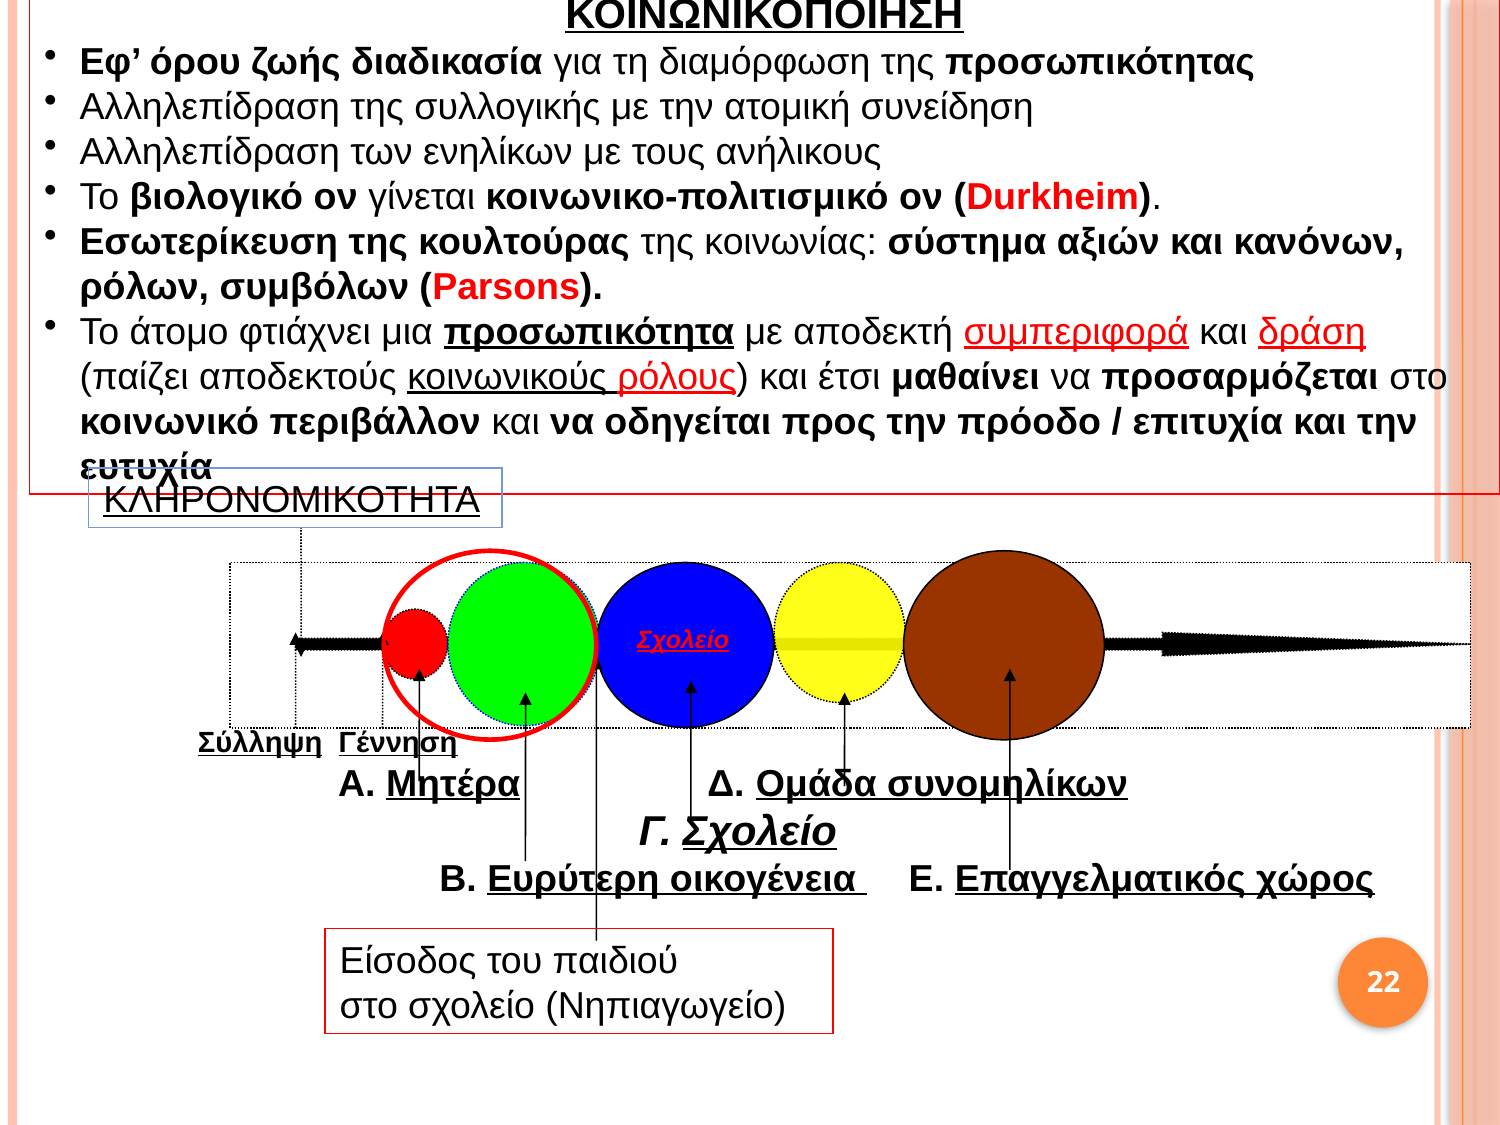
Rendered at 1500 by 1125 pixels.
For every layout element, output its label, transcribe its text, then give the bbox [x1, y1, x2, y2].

text_box [963, 550, 1045, 559]
text_box Σύλληψη Γέννηση Α. Μητέρα Δ. Ομάδα συνομηλίκων Γ. Σχολείο Β. Ευρύτερη οικογένεια Ε. Επαγγελματικός χώρος [597, 737, 1412, 906]
text_box Σύλληψη Γέννηση Α. Μητέρα Δ. Ομάδα συνομηλίκων Γ. Σχολείο Β. Ευρύτερη οικογένεια Ε. Επαγγελματικός χώρος [183, 716, 596, 906]
text_box [446, 550, 534, 559]
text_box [229, 561, 1472, 729]
text_box ΚΟΙΝΩΝΙΚΟΠΟΙΗΣΗ Εφ’ όρου ζωής διαδικασία για τη διαμόρφωση της προσωπικότητας Αλληλεπίδραση της συλλογικής με την ατομική συνείδηση Αλληλεπίδραση των ενηλίκων με τους ανήλικους Το βιολογικό ον γίνεται κοινωνικο-πολιτισμικό ον (Durkheim). Εσωτερίκευση της κουλτούρας της κοινωνίας: σύστημα αξιών και κανόνων, ρόλων, συμβόλων (Parsons). Το άτομο φτιάχνει μια προσωπικότητα με αποδεκτή συμπεριφορά και δράση (παίζει αποδεκτούς κοινωνικούς ρόλους) και έτσι μαθαίνει να προσαρμόζεται στο κοινωνικό περιβάλλον και να οδηγείται προς την πρόοδο / επιτυχία και την ευτυχία [29, 0, 1500, 495]
text_box Είσοδος του παιδιού στο σχολείο (Νηπιαγωγείο) [324, 928, 833, 1034]
slide_number 22 [1333, 940, 1434, 1026]
text_box ΚΛΗΡΟΝΟΜΙΚΟΤΗΤΑ [88, 467, 503, 528]
